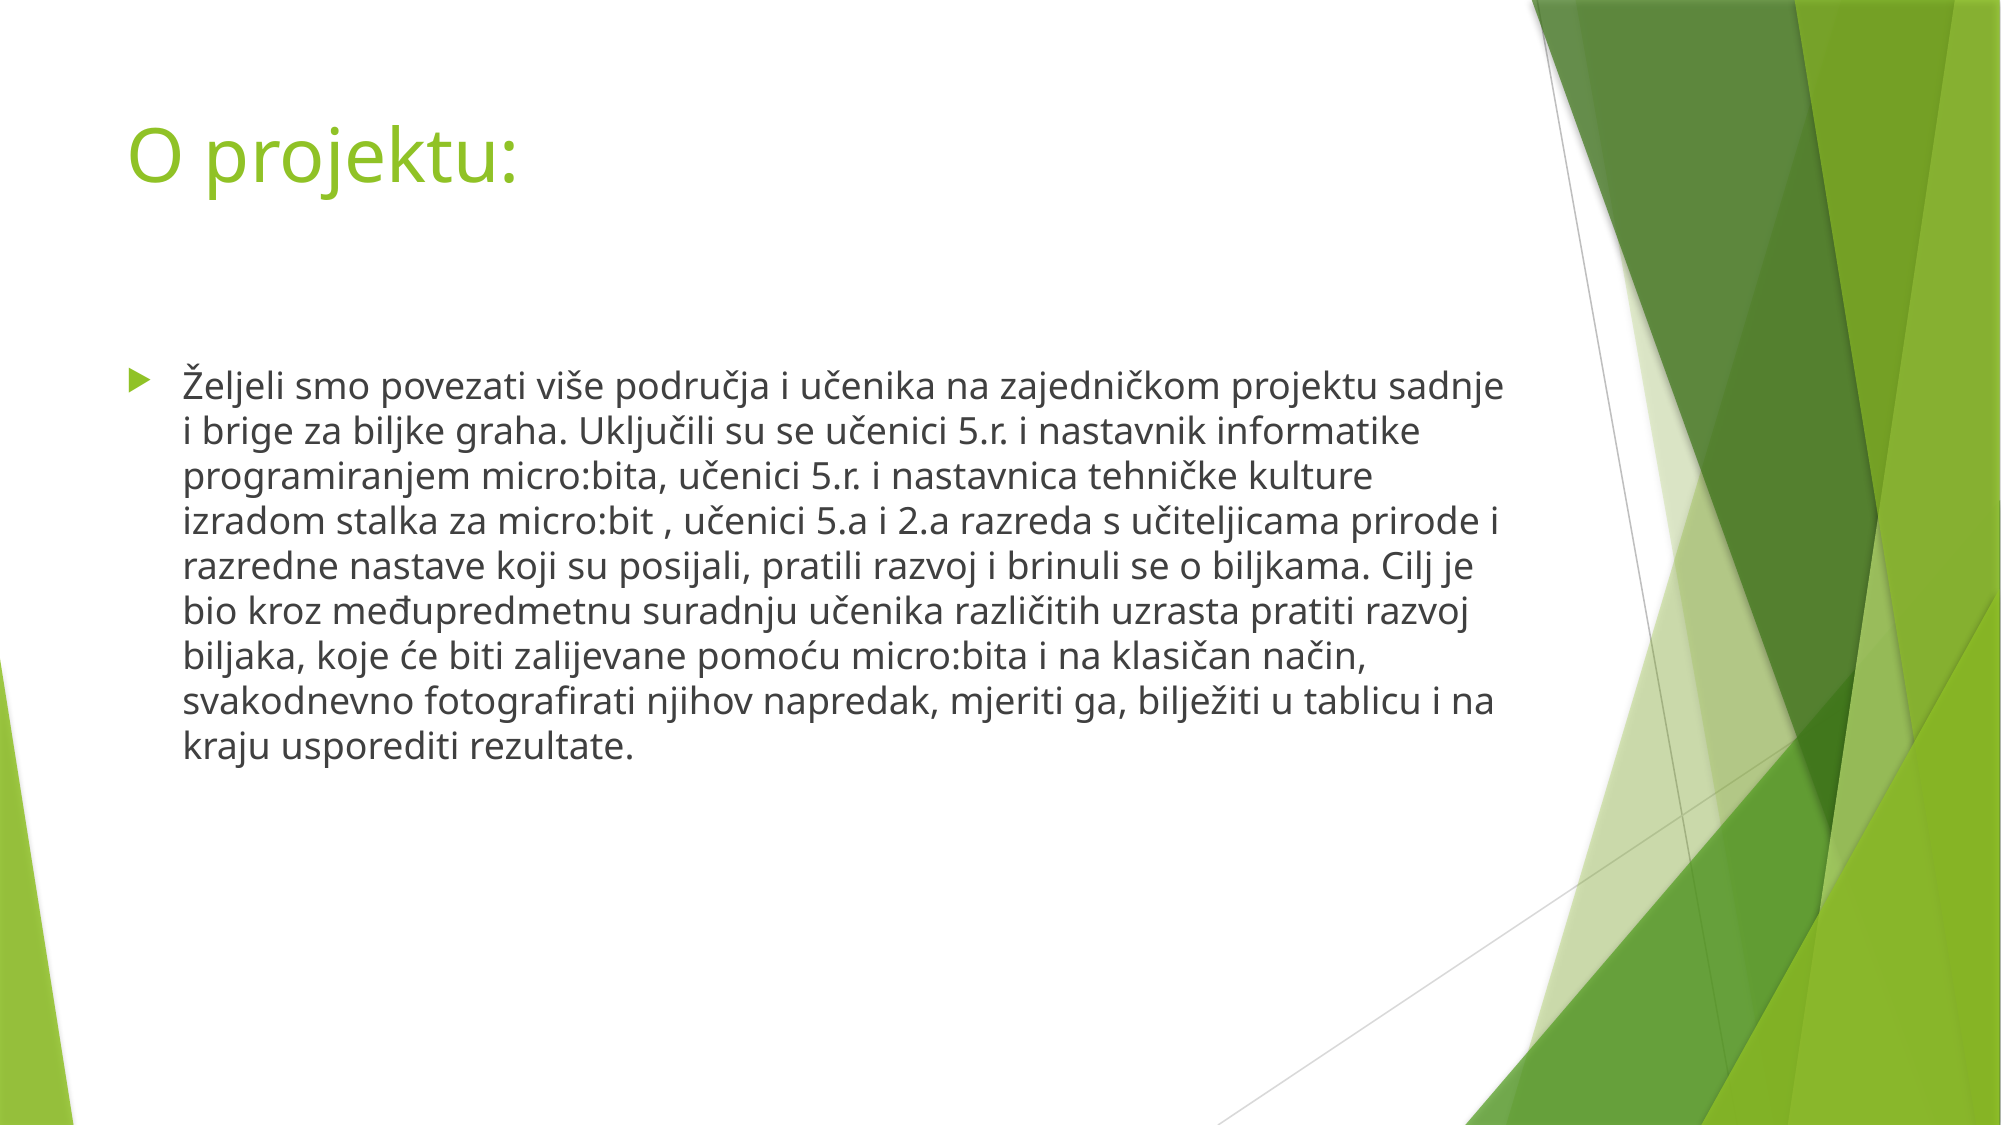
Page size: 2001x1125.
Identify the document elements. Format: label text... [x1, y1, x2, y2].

list Željeli smo povezati više područja i učenika na zajedničkom projektu sadnje i brige za biljke graha. Uključili su se učenici 5.r. i nastavnik informatike programiranjem micro:bita, učenici 5.r. i nastavnica tehničke kulture izradom stalka za micro:bit , učenici 5.a i 2.a razreda s učiteljicama prirode i razredne nastave koji su posijali, pratili razvoj i brinuli se o biljkama. Cilj je bio kroz međupredmetnu suradnju učenika različitih uzrasta pratiti razvoj biljaka, koje će biti zalijevane pomoću micro:bita i na klasičan način, svakodnevno fotografirati njihov napredak, mjeriti ga, bilježiti u tablicu i na kraju usporediti rezultate. [111, 354, 1522, 992]
title O projektu: [111, 99, 1522, 317]
